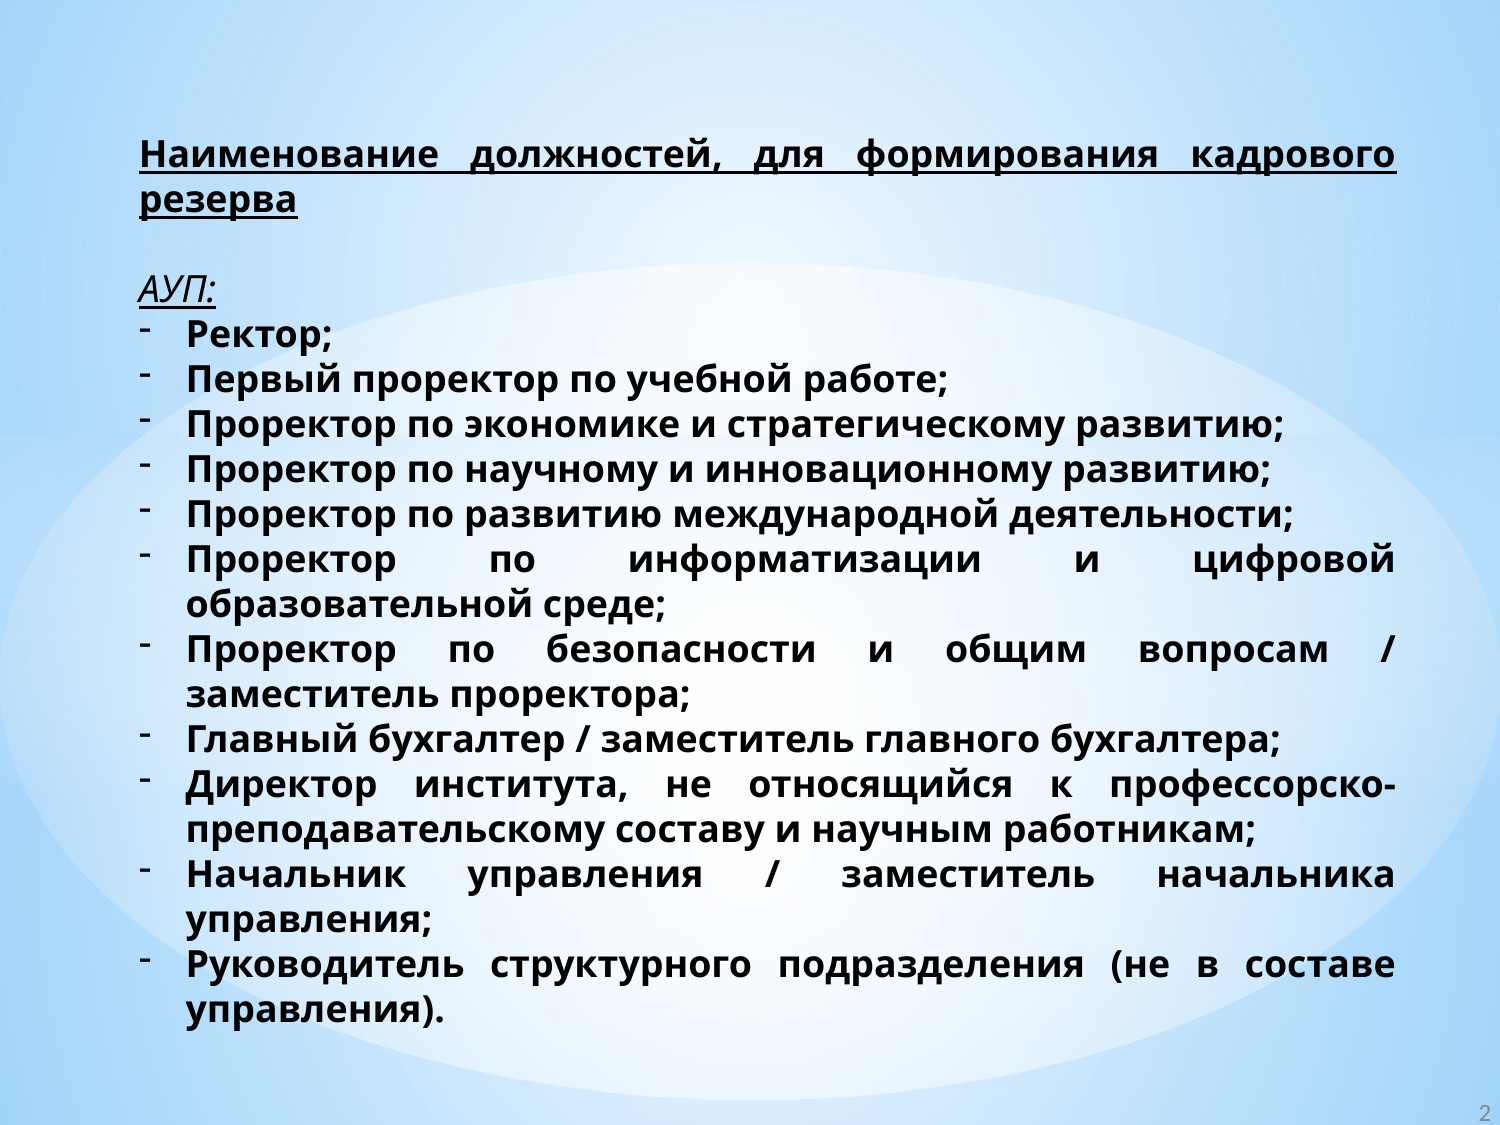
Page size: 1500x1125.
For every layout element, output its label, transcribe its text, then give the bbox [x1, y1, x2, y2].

text_box 2 [1156, 1081, 1500, 1125]
text_box Наименование должностей, для формирования кадрового резерва АУП: Ректор; Первый проректор по учебной работе; Проректор по экономике и стратегическому развитию; Проректор по научному и инновационному развитию; Проректор по развитию международной деятельности; Проректор по информатизации и цифровой образовательной среде; Проректор по безопасности и общим вопросам / заместитель проректора; Главный бухгалтер / заместитель главного бухгалтера; Директор института, не относящийся к профессорско-преподавательскому составу и научным работникам; Начальник управления / заместитель начальника управления; Руководитель структурного подразделения (не в составе управления). [123, 78, 1412, 1083]
